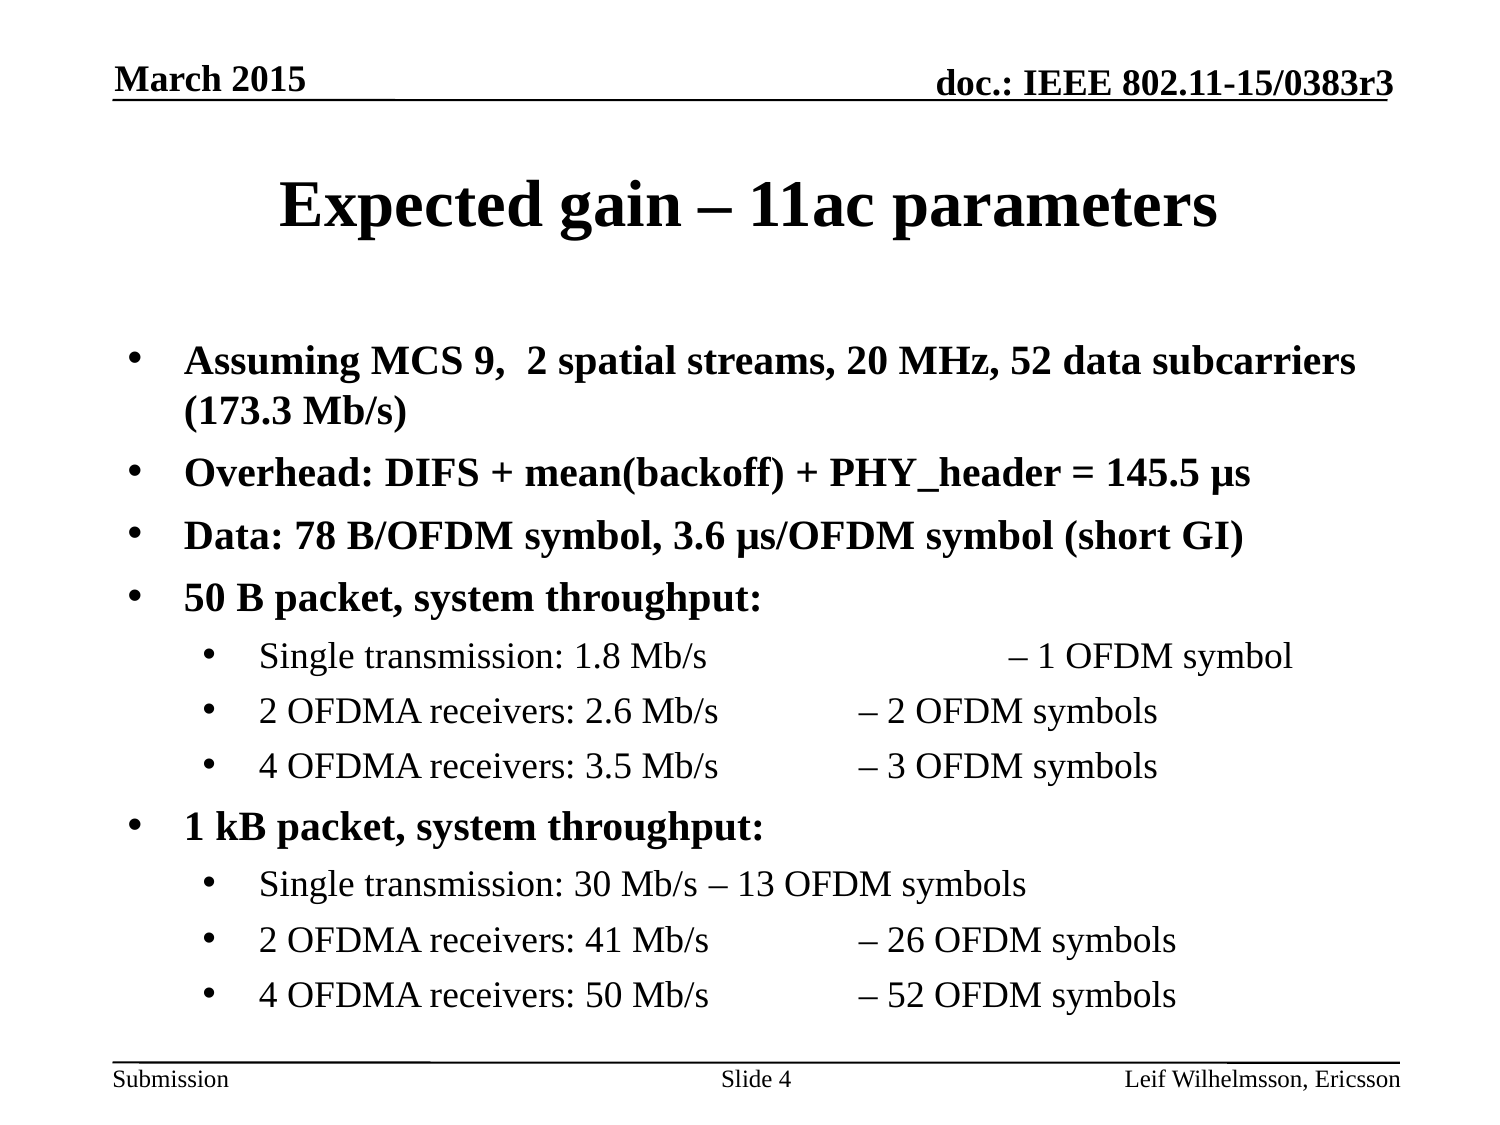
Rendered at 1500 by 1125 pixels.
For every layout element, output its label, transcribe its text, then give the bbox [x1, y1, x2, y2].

slide_number Slide 4 [712, 1061, 800, 1123]
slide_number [114, 54, 423, 100]
footer Leif Wilhelmsson, Ericsson [878, 1061, 1402, 1093]
list Assuming MCS 9, 2 spatial streams, 20 MHz, 52 data subcarriers (173.3 Mb/s) Overhead: DIFS + mean(backoff) + PHY_header = 145.5 µs Data: 78 B/OFDM symbol, 3.6 µs/OFDM symbol (short GI) 50 B packet, system throughput: Single transmission: 1.8 Mb/s – 1 OFDM symbol 2 OFDMA receivers: 2.6 Mb/s – 2 OFDM symbols 4 OFDMA receivers: 3.5 Mb/s – 3 OFDM symbols 1 kB packet, system throughput: Single transmission: 30 Mb/s – 13 OFDM symbols 2 OFDMA receivers: 41 Mb/s – 26 OFDM symbols 4 OFDMA receivers: 50 Mb/s – 52 OFDM symbols [112, 324, 1388, 1000]
title Expected gain – 11ac parameters [112, 112, 1388, 288]
